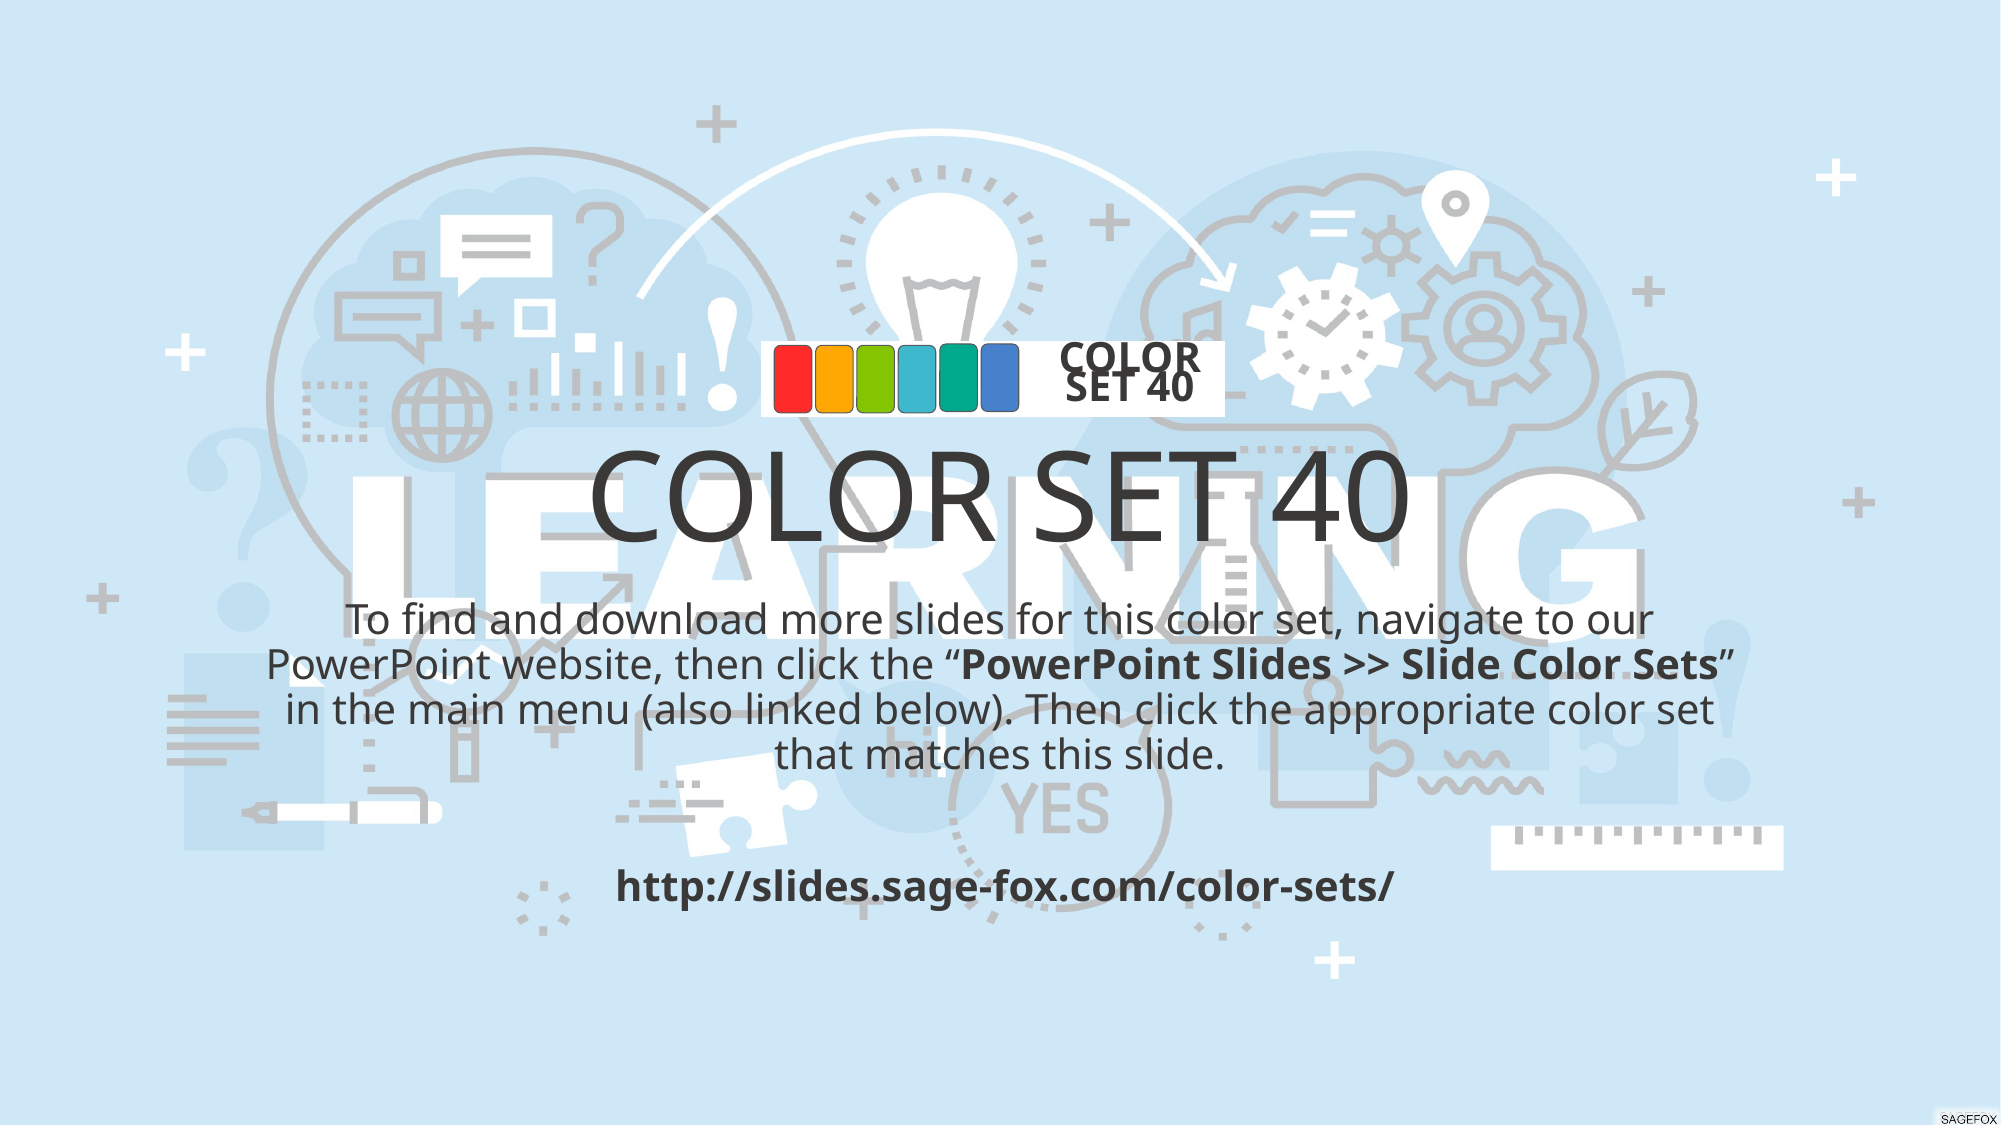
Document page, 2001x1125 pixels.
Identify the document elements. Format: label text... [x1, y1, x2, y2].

picture [1938, 1114, 1999, 1125]
subtitle To find and download more slides for this color set, navigate to our PowerPoint website, then click the “PowerPoint Slides >> Slide Color Sets” in the main menu (also linked below). Then click the appropriate color set that matches this slide. http://slides.sage-fox.com/color-sets/ [249, 590, 1750, 863]
title COLOR SET 40 [249, 184, 1750, 576]
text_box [761, 341, 1239, 419]
